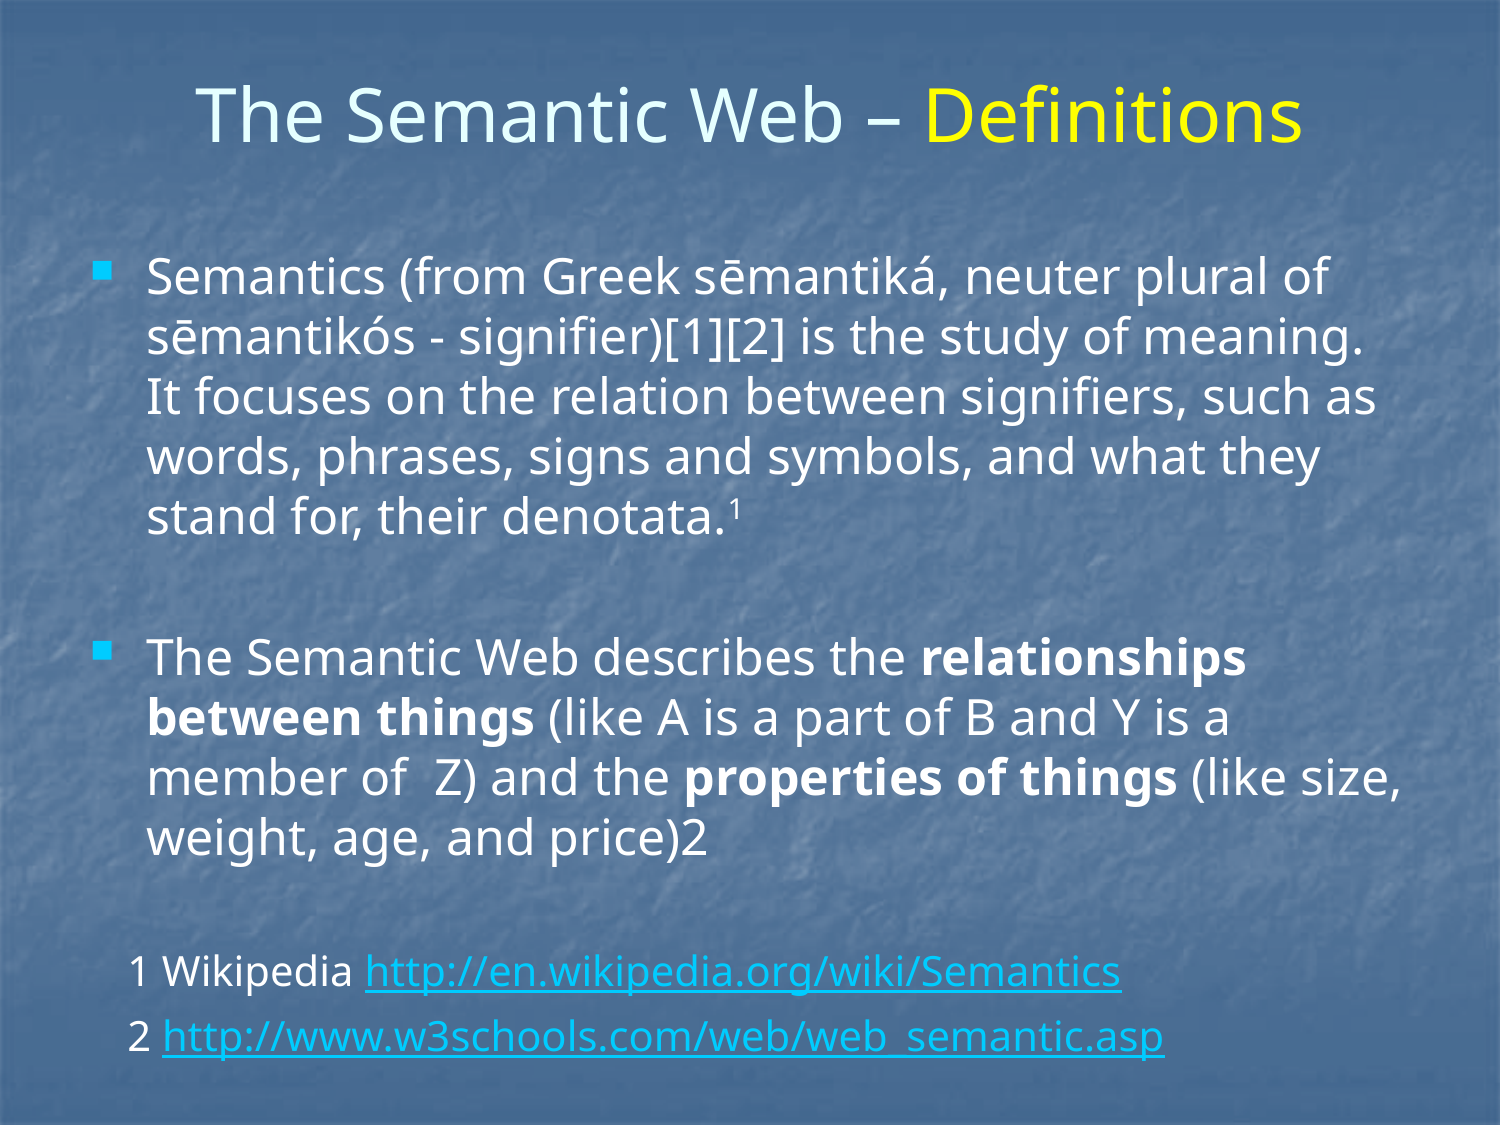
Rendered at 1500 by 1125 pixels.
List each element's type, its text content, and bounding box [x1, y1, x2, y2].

list Semantics (from Greek sēmantiká, neuter plural of sēmantikós - signifier)[1][2] is the study of meaning. It focuses on the relation between signifiers, such as words, phrases, signs and symbols, and what they stand for, their denotata.1 The Semantic Web describes the relationships between things (like A is a part of B and Y is a member of Z) and the properties of things (like size, weight, age, and price)2 [74, 237, 1426, 913]
text_box 1 Wikipedia http://en.wikipedia.org/wiki/Semantics 2 http://www.w3schools.com/web/web_semantic.asp [112, 937, 1425, 1075]
title The Semantic Web – Definitions [74, 0, 1426, 226]
